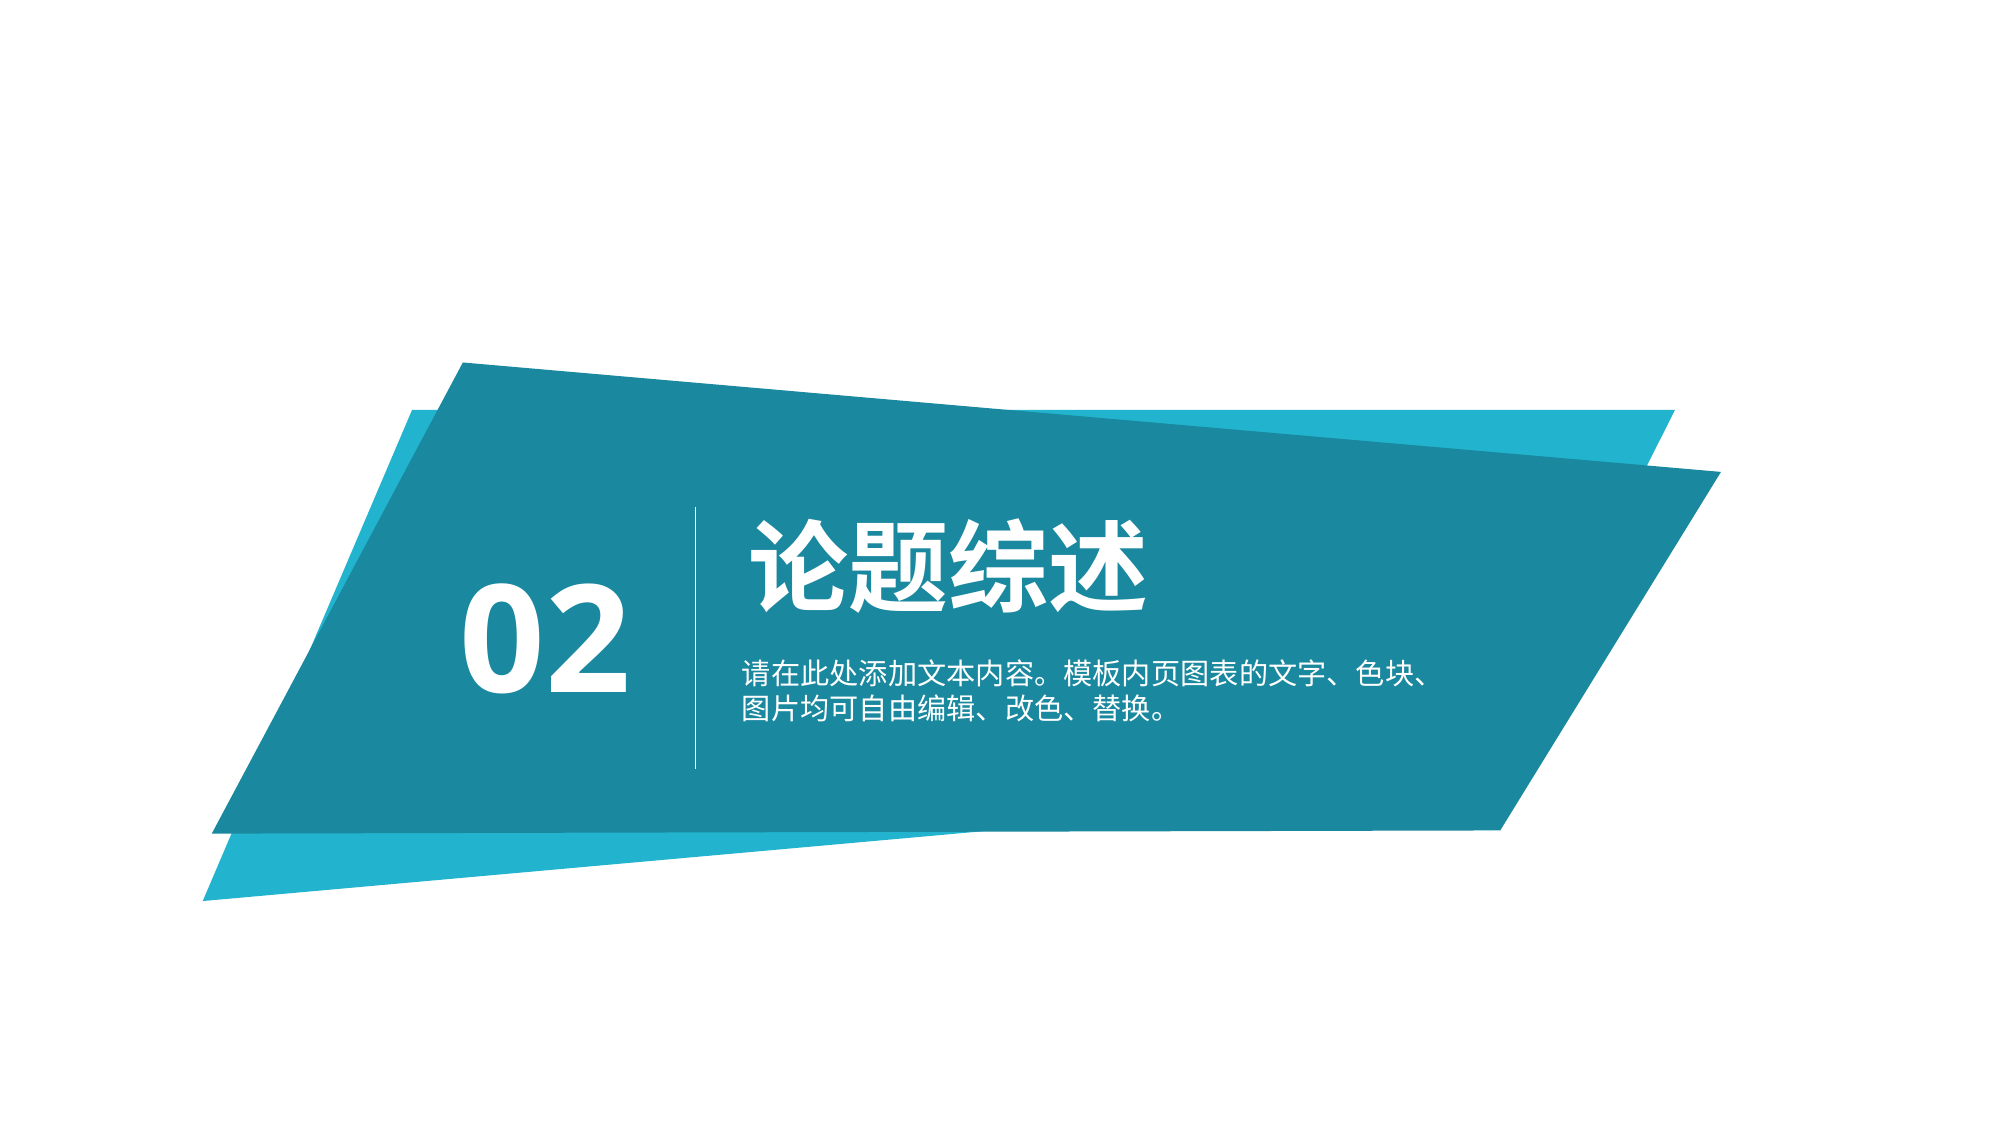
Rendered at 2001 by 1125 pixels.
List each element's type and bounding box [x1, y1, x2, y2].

text_box [202, 407, 1703, 901]
